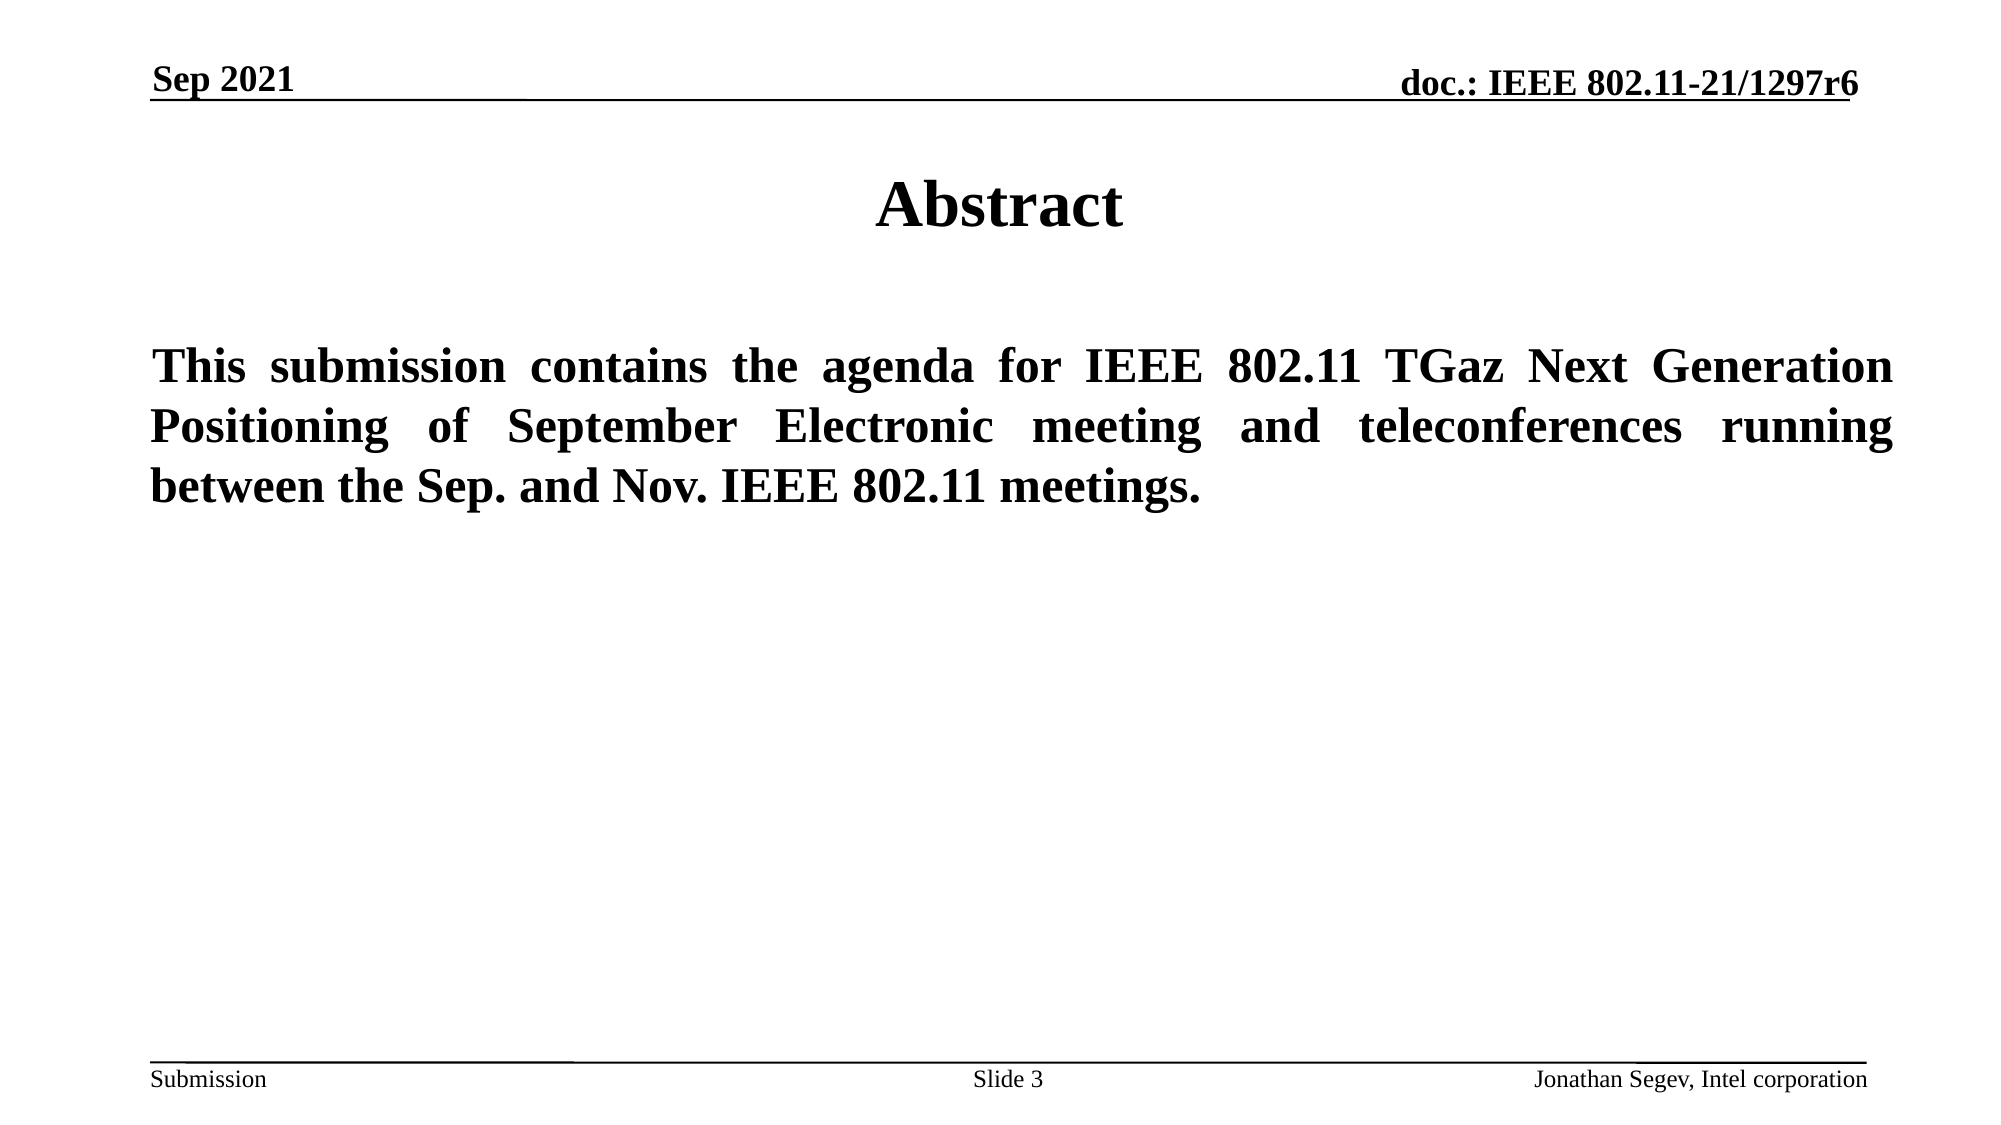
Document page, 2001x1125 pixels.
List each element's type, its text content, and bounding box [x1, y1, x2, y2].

title Abstract [149, 112, 1850, 288]
slide_number Slide 3 [950, 1061, 1067, 1123]
footer Jonathan Segev, Intel corporation [1171, 1061, 1869, 1093]
list This submission contains the agenda for IEEE 802.11 TGaz Next Generation Positioning of September Electronic meeting and teleconferences running between the Sep. and Nov. IEEE 802.11 meetings. [78, 324, 1910, 1000]
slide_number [152, 54, 563, 100]
